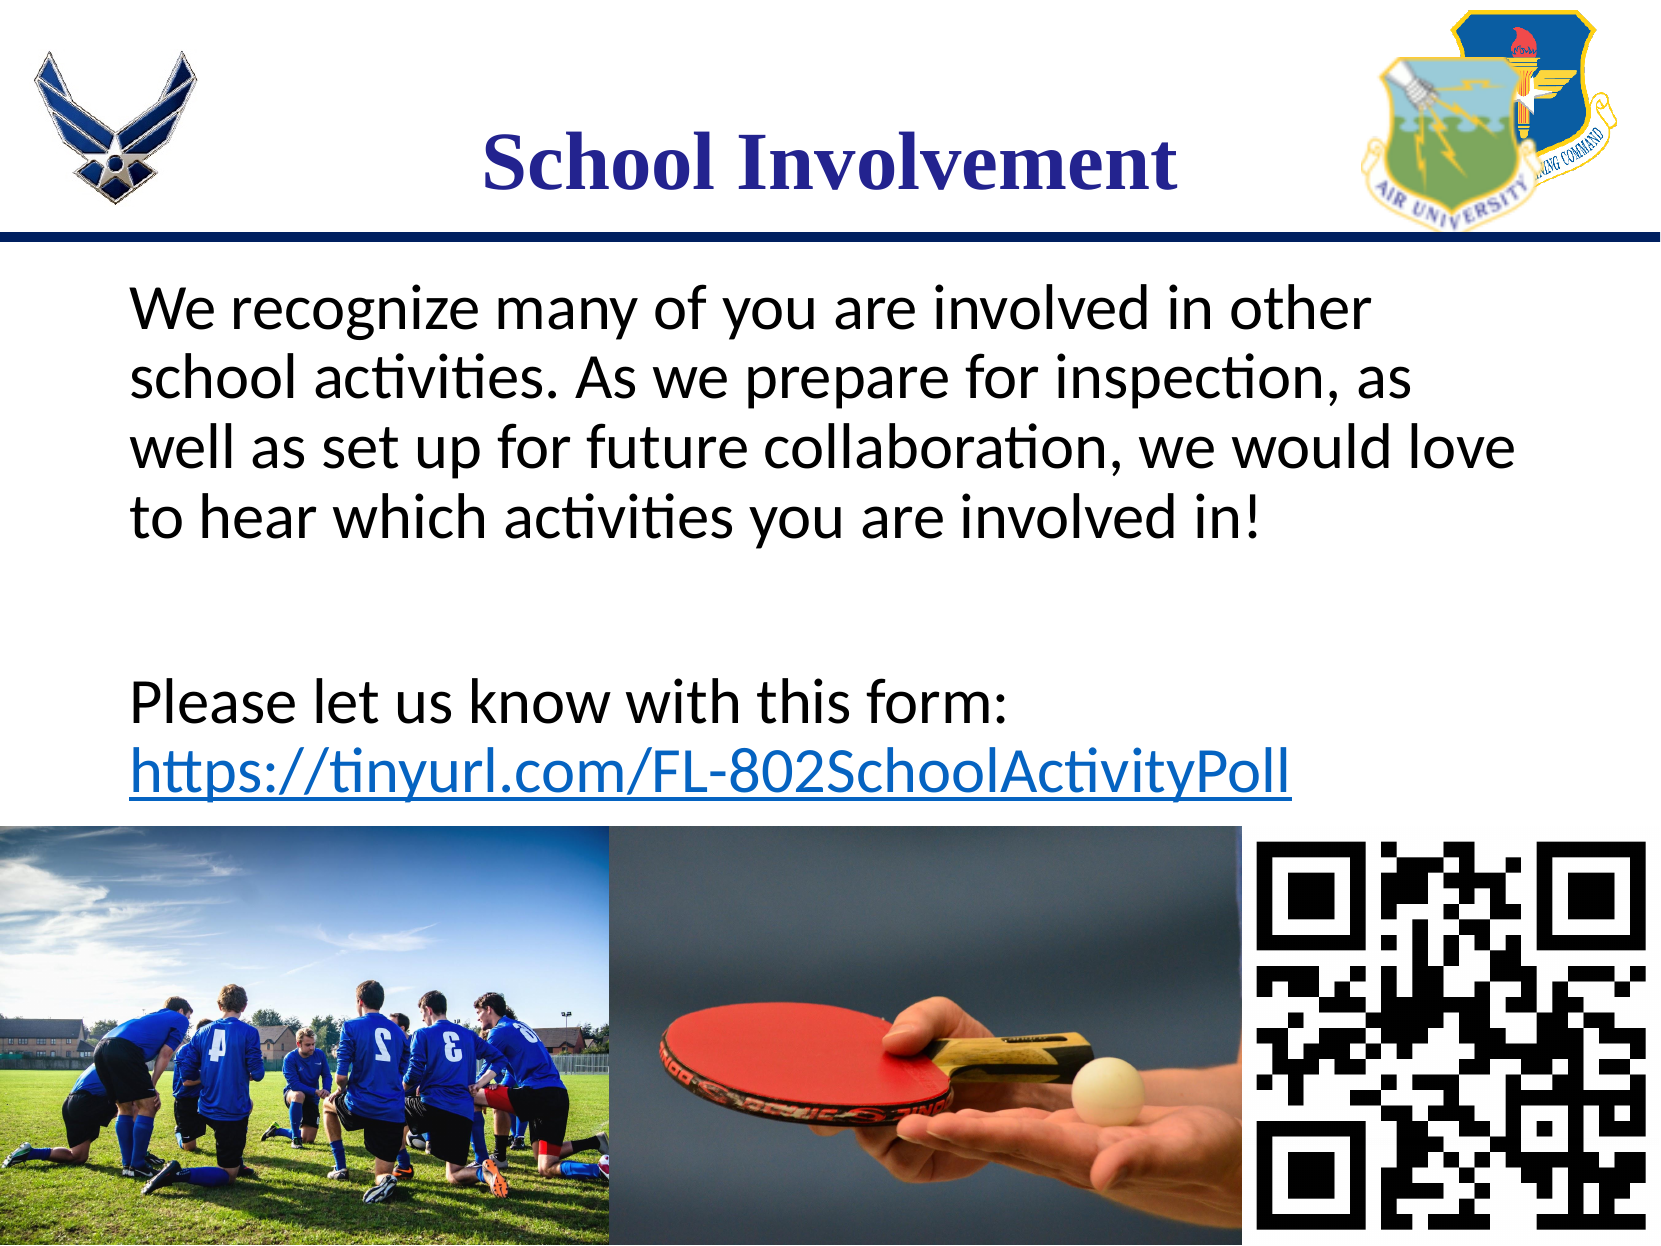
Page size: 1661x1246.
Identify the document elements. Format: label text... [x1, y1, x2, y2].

picture [0, 826, 1661, 1246]
picture [29, 49, 114, 207]
title School Involvement [114, 42, 1547, 266]
list We recognize many of you are involved in other school activities. As we prepare for inspection, as well as set up for future collaboration, we would love to hear which activities you are involved in! Please let us know with this form: https://tinyurl.com/FL-802SchoolActivityPoll [114, 266, 1547, 824]
picture [1429, 10, 1617, 195]
